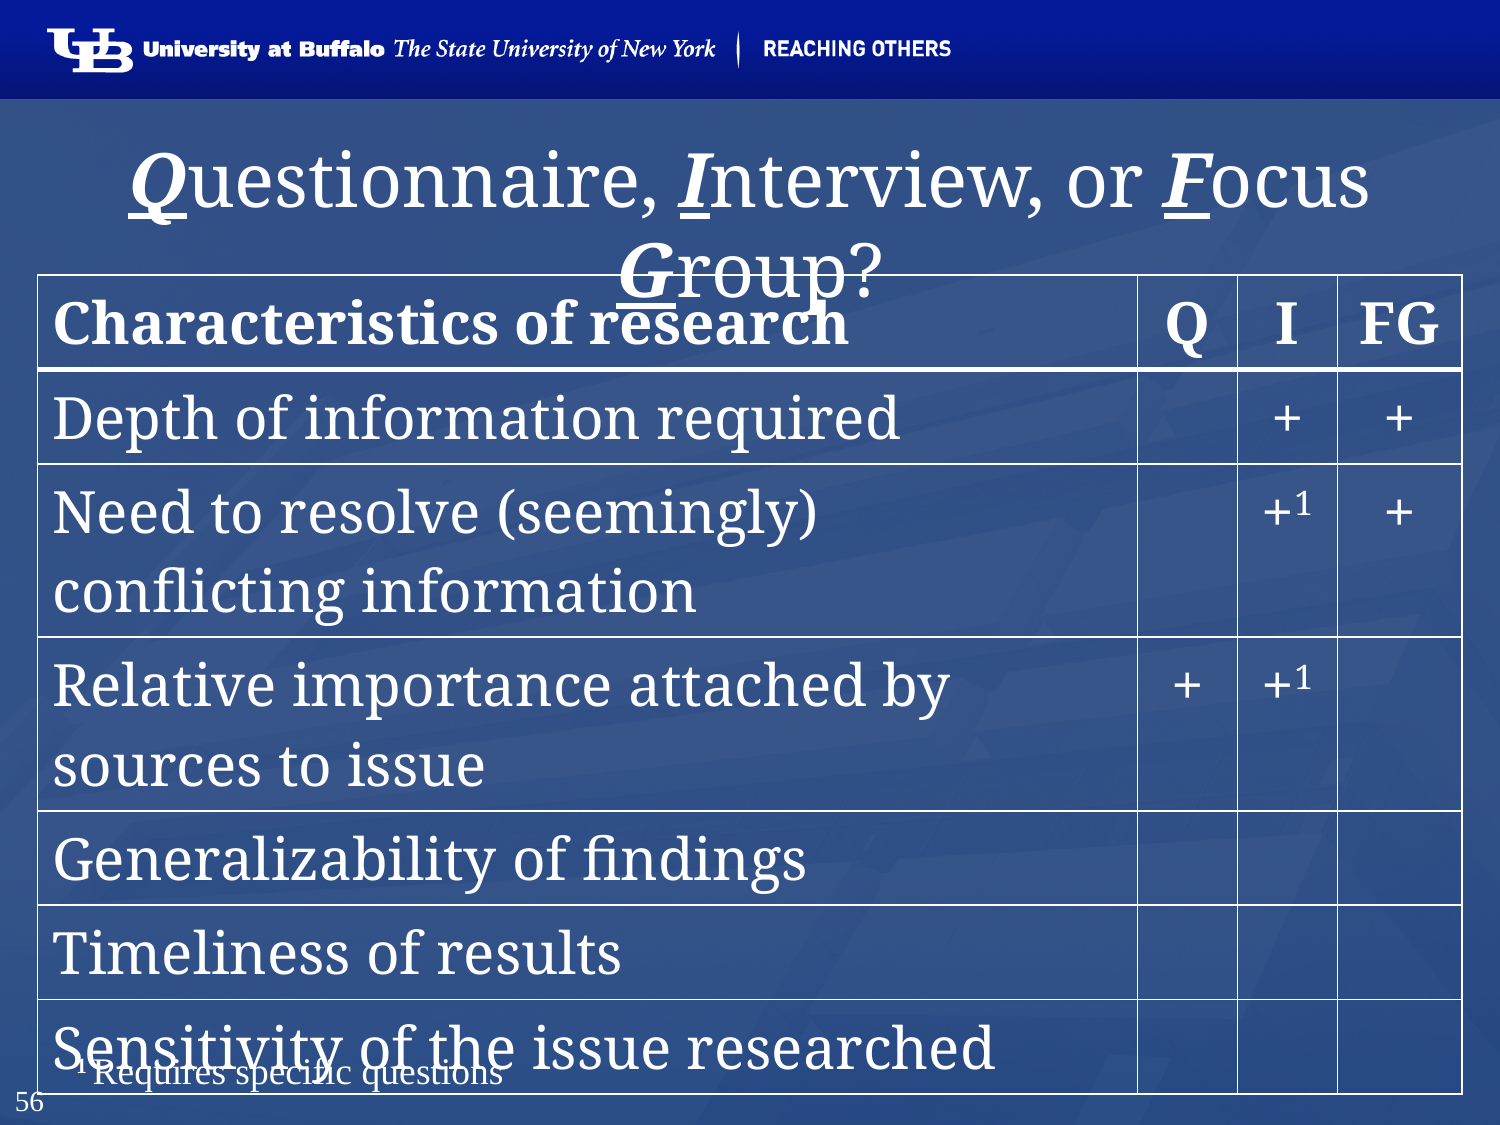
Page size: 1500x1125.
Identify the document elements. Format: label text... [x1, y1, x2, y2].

table_cell [1338, 638, 1461, 810]
table_cell Timeliness of results [38, 906, 1137, 999]
table_cell Sensitivity of the issue researched [38, 1000, 1137, 1093]
table_cell [1238, 1000, 1337, 1093]
table_cell +1 [1238, 465, 1337, 636]
table_header FG [1338, 276, 1461, 367]
table_header I [1238, 276, 1337, 367]
table_cell + [1338, 372, 1461, 463]
table_cell [1238, 906, 1337, 999]
table_cell [1338, 906, 1461, 999]
table_cell [1138, 906, 1237, 999]
table_cell [1138, 465, 1237, 636]
table_cell Need to resolve (seemingly) conflicting information [38, 465, 1137, 636]
table_cell [1338, 812, 1461, 904]
text_box 1 Requires specific questions [61, 1039, 519, 1100]
table_cell Depth of information required [38, 372, 1137, 463]
table_cell [1138, 1000, 1237, 1093]
table_header Characteristics of research [38, 276, 1137, 367]
table_cell Generalizability of findings [38, 812, 1137, 904]
table_cell [1338, 1000, 1461, 1093]
table_cell + [1138, 638, 1237, 810]
title Questionnaire, Interview, or Focus Group? [0, 125, 1500, 250]
table_cell [1138, 812, 1237, 904]
picture [0, 0, 1500, 99]
table_cell + [1238, 372, 1337, 463]
table_cell [1138, 372, 1237, 463]
table_cell + [1338, 465, 1461, 636]
table_header Q [1138, 276, 1237, 367]
table_cell Relative importance attached by sources to issue [38, 638, 1137, 810]
table_cell +1 [1238, 638, 1337, 810]
table_cell [1238, 812, 1337, 904]
